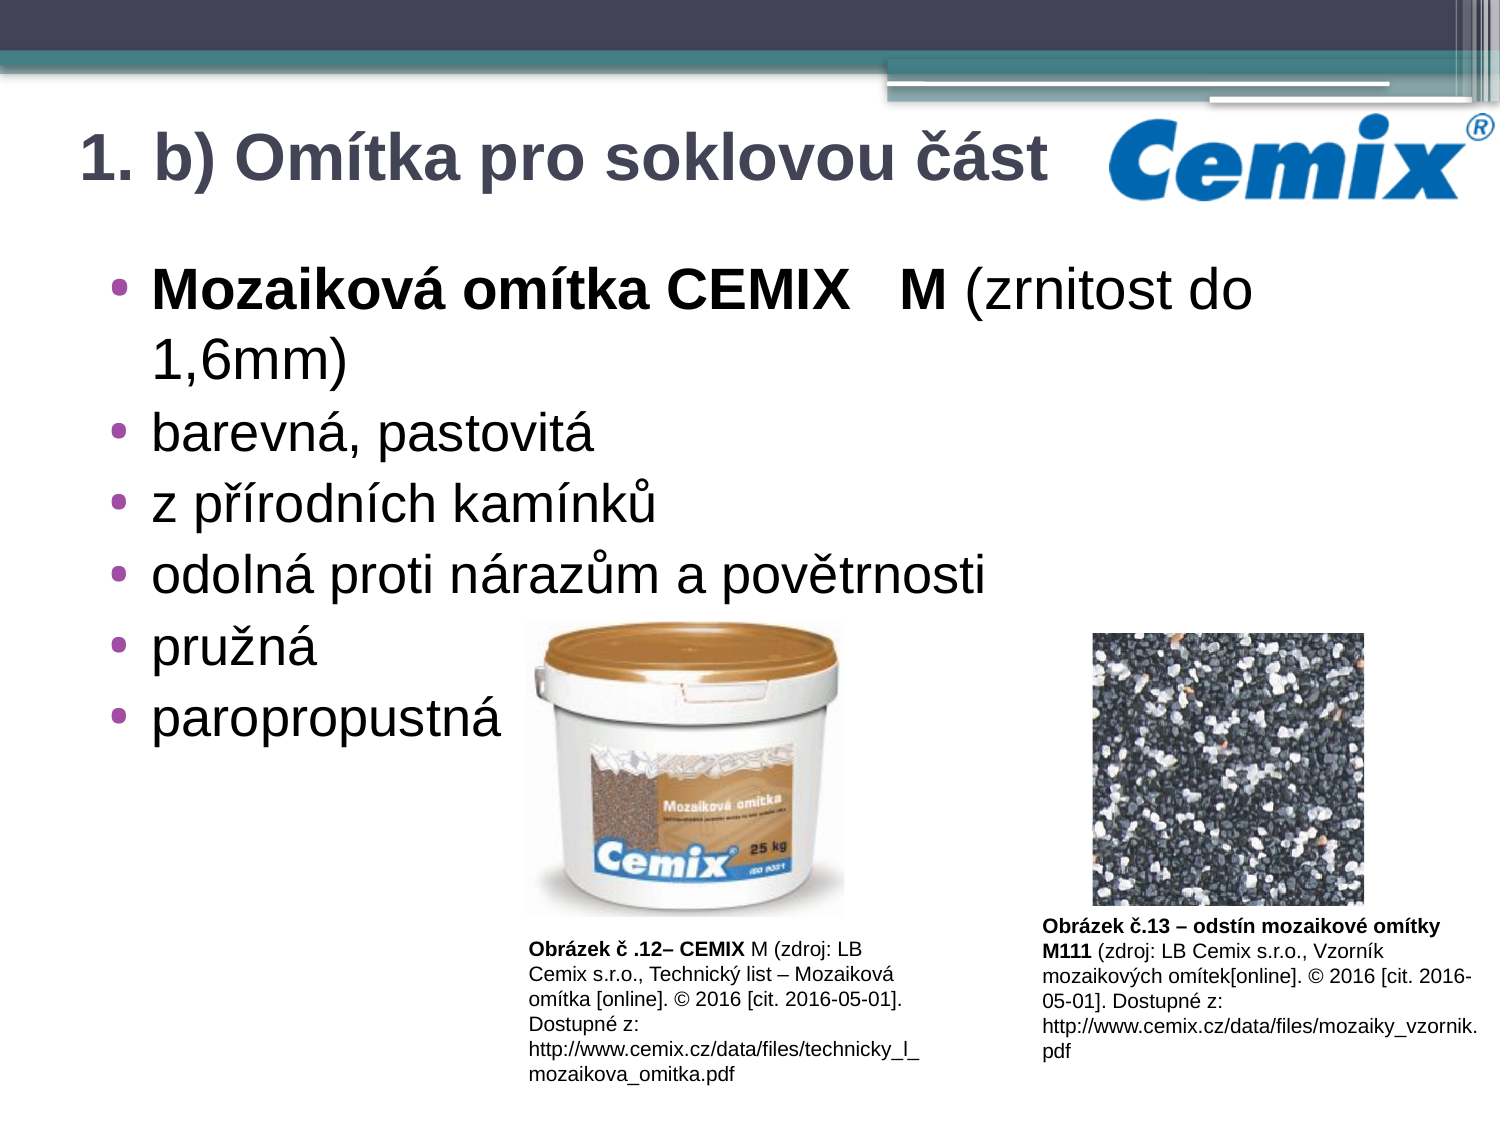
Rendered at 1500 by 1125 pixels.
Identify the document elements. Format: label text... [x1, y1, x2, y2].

title 1. b) Omítka pro soklovou část [64, 66, 1415, 242]
picture [525, 621, 845, 918]
text_box Obrázek č .12– CEMIX M (zdroj: LB Cemix s.r.o., Technický list – Mozaiková omítka [online]. © 2016 [cit. 2016-05-01]. Dostupné z: http://www.cemix.cz/data/files/technicky_l_mozaikova_omitka.pdf [513, 928, 939, 1094]
picture [1109, 113, 1500, 208]
text_box Obrázek č.13 – odstín mozaikové omítky M111 (zdroj: LB Cemix s.r.o., Vzorník mozaikových omítek[online]. © 2016 [cit. 2016-05-01]. Dostupné z: http://www.cemix.cz/data/files/mozaiky_vzornik.pdf [1027, 905, 1500, 1095]
list Mozaiková omítka CEMIX M (zrnitost do 1,6mm) barevná, pastovitá z přírodních kamínků odolná proti nárazům a povětrnosti pružná paropropustná [76, 243, 1427, 953]
picture [1092, 633, 1365, 906]
